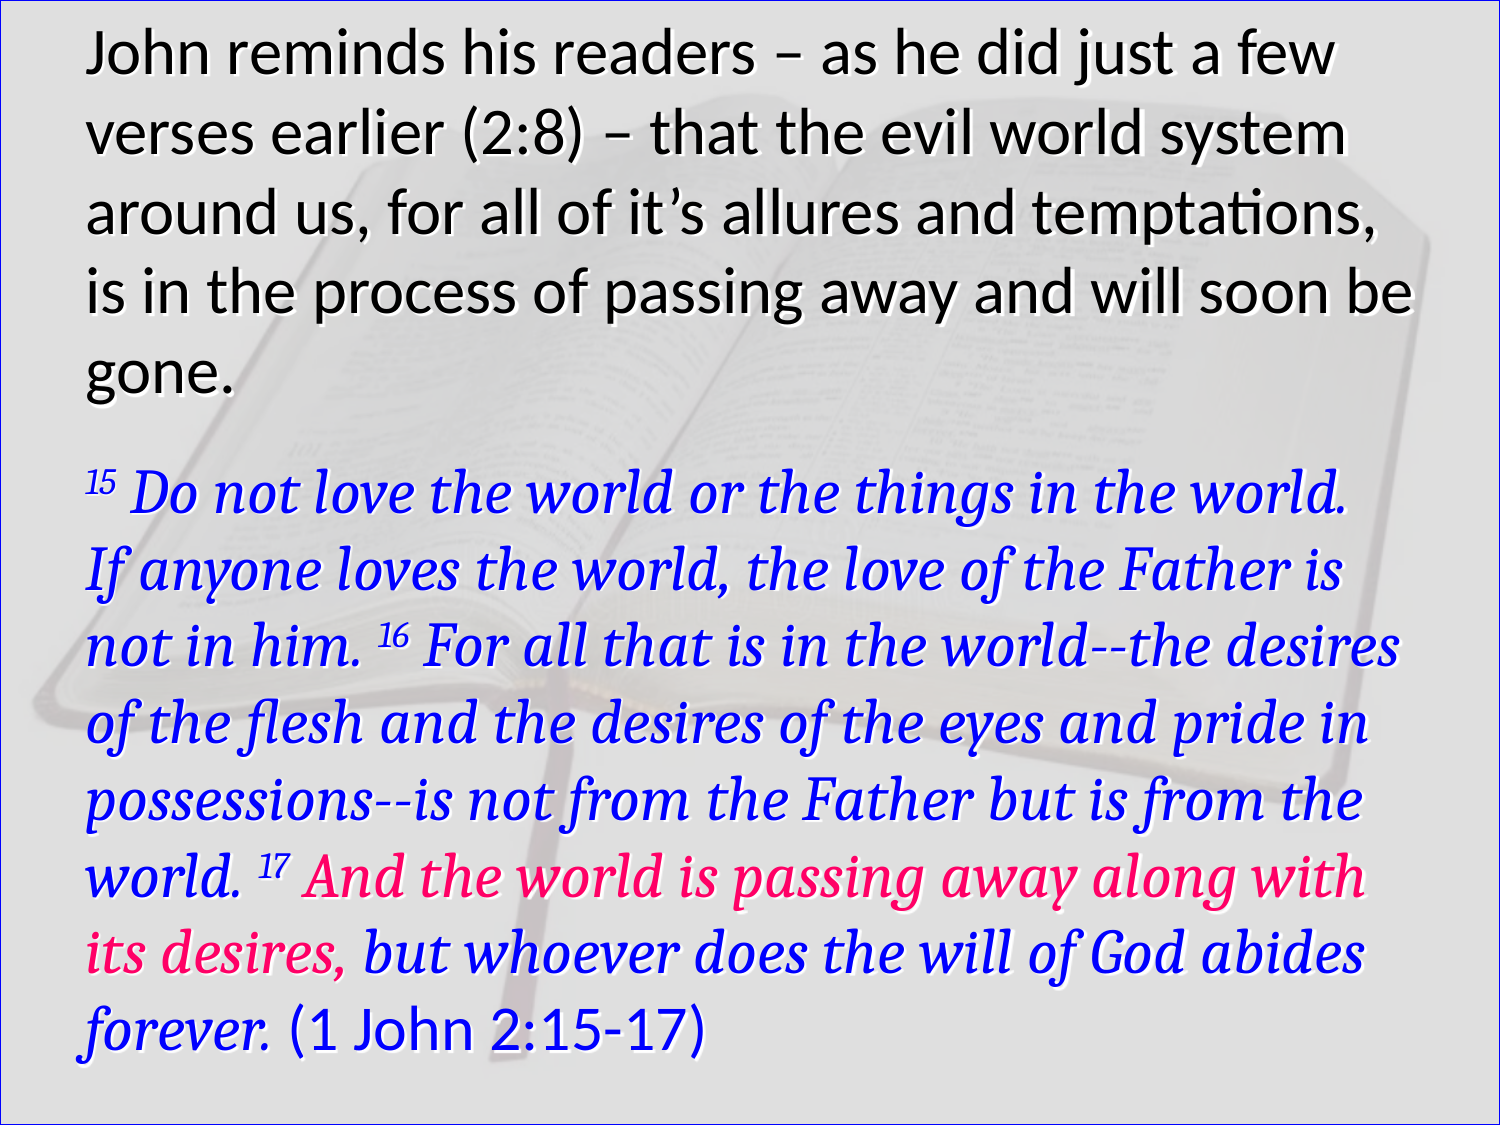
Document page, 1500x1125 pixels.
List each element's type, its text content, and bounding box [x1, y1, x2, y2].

title John reminds his readers – as he did just a few verses earlier (2:8) – that the evil world system around us, for all of it’s allures and temptations, is in the process of passing away and will soon be gone. [70, 0, 1435, 438]
subtitle 15 Do not love the world or the things in the world. If anyone loves the world, the love of the Father is not in him. 16 For all that is in the world--the desires of the flesh and the desires of the eyes and pride in possessions--is not from the Father but is from the world. 17 And the world is passing away along with its desires, but whoever does the will of God abides forever. (1 John 2:15-17) [70, 441, 1418, 1125]
